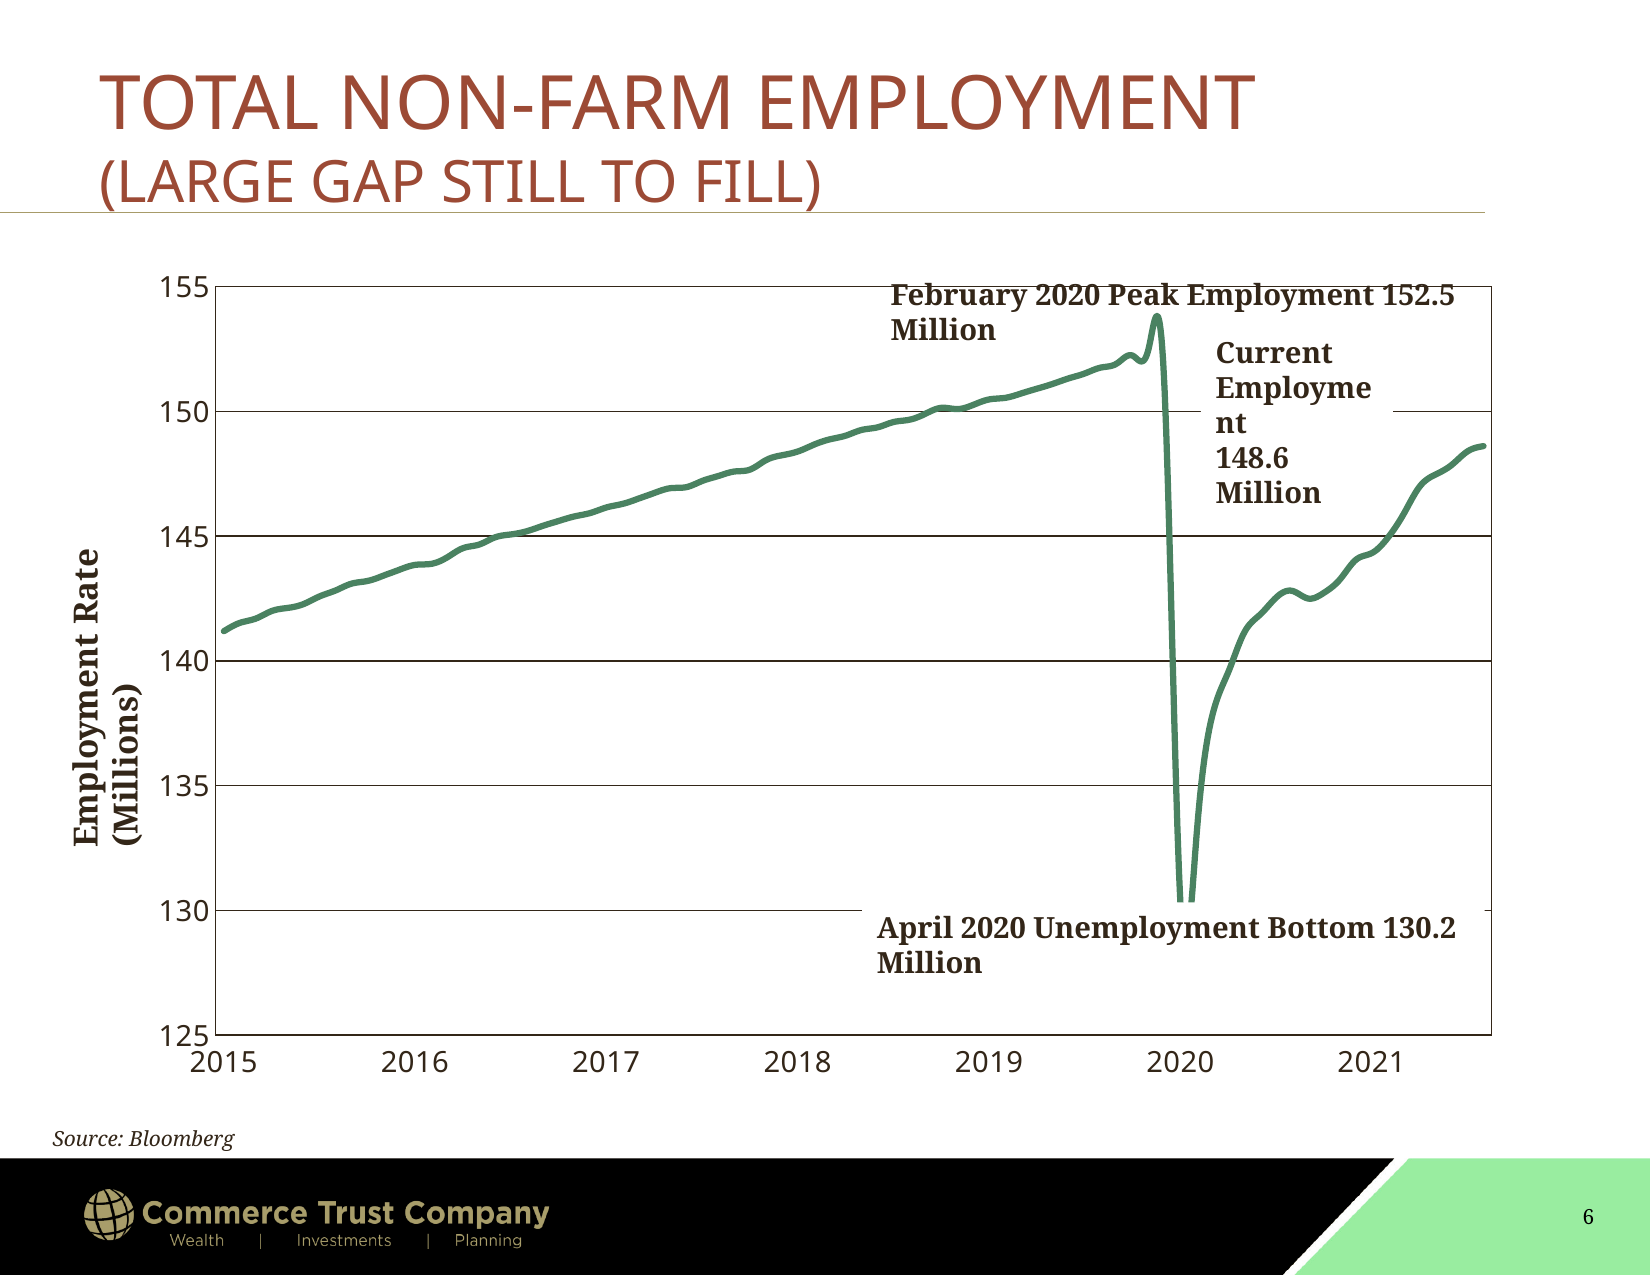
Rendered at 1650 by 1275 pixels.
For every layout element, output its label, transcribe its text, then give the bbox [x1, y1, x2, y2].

text_box 6 [1223, 1184, 1609, 1252]
text_box Source: Bloomberg [35, 1116, 373, 1159]
text_box Employment Rate (Millions) [57, 412, 125, 863]
chart [130, 249, 1520, 1099]
picture [0, 1158, 1650, 1275]
title TOTAL NON-FARM EMPLOYMENT (LARGE GAP STILL TO FILL) [82, 56, 1472, 213]
